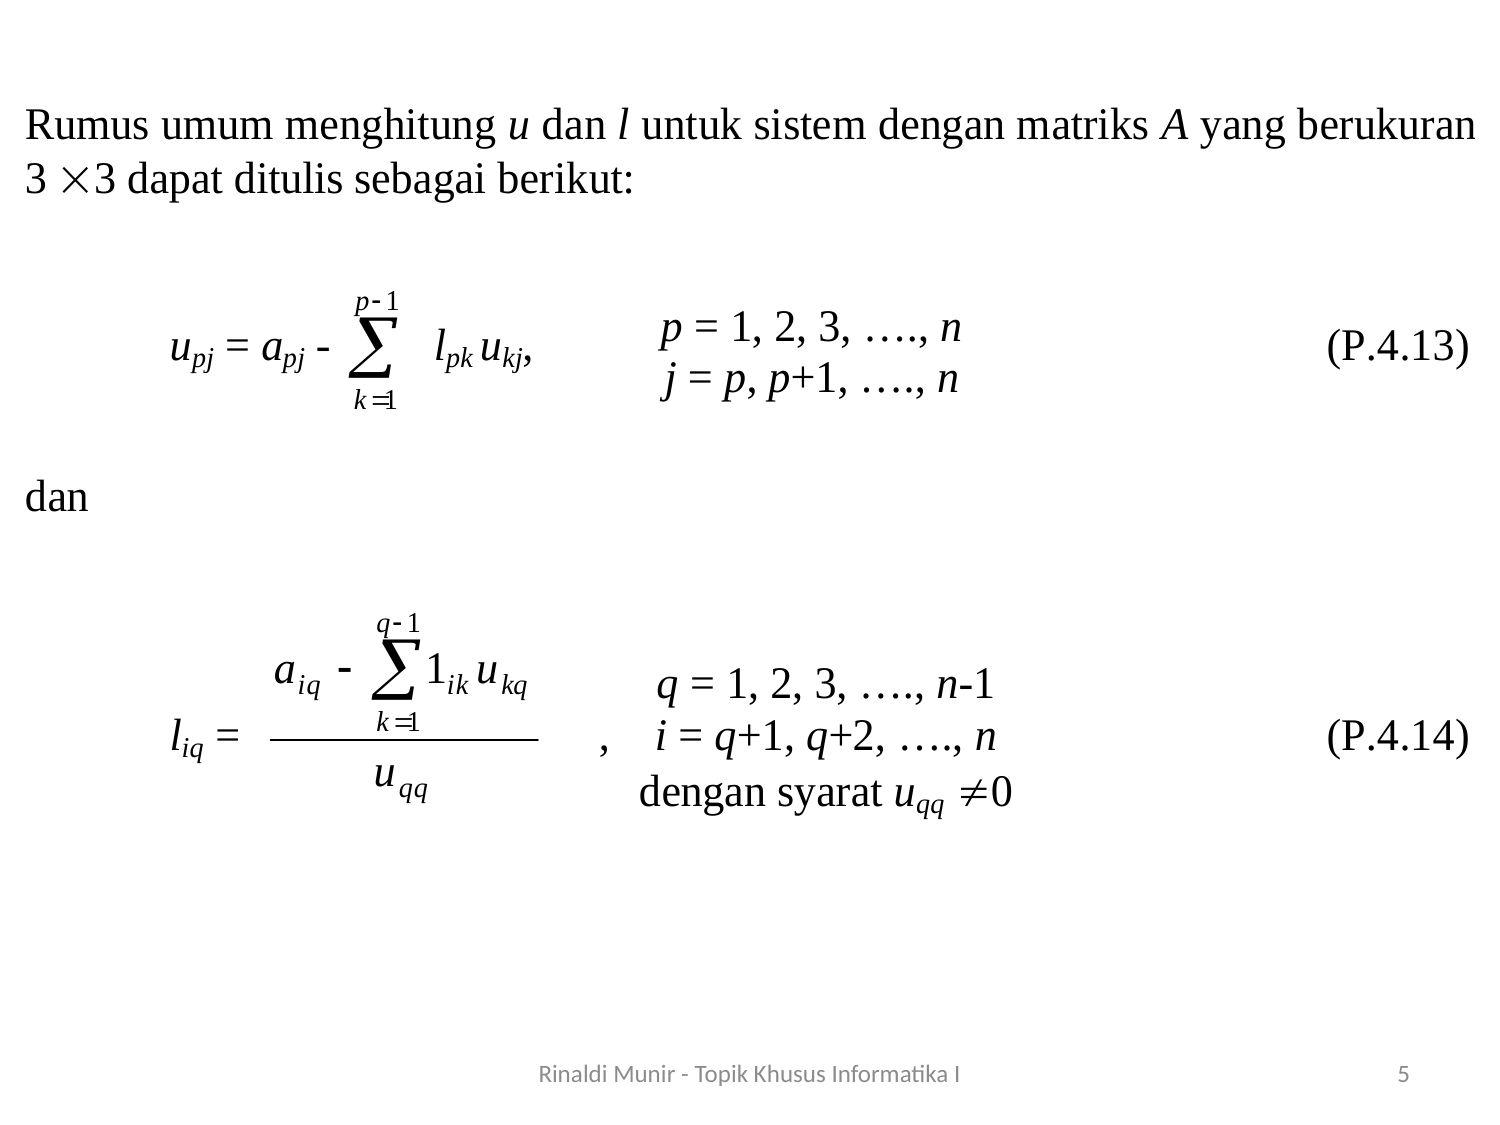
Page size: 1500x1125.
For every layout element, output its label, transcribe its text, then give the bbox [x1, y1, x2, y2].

footer Rinaldi Munir - Topik Khusus Informatika I [512, 1042, 988, 1103]
slide_number 5 [1074, 1042, 1425, 1103]
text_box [24, 99, 1476, 826]
